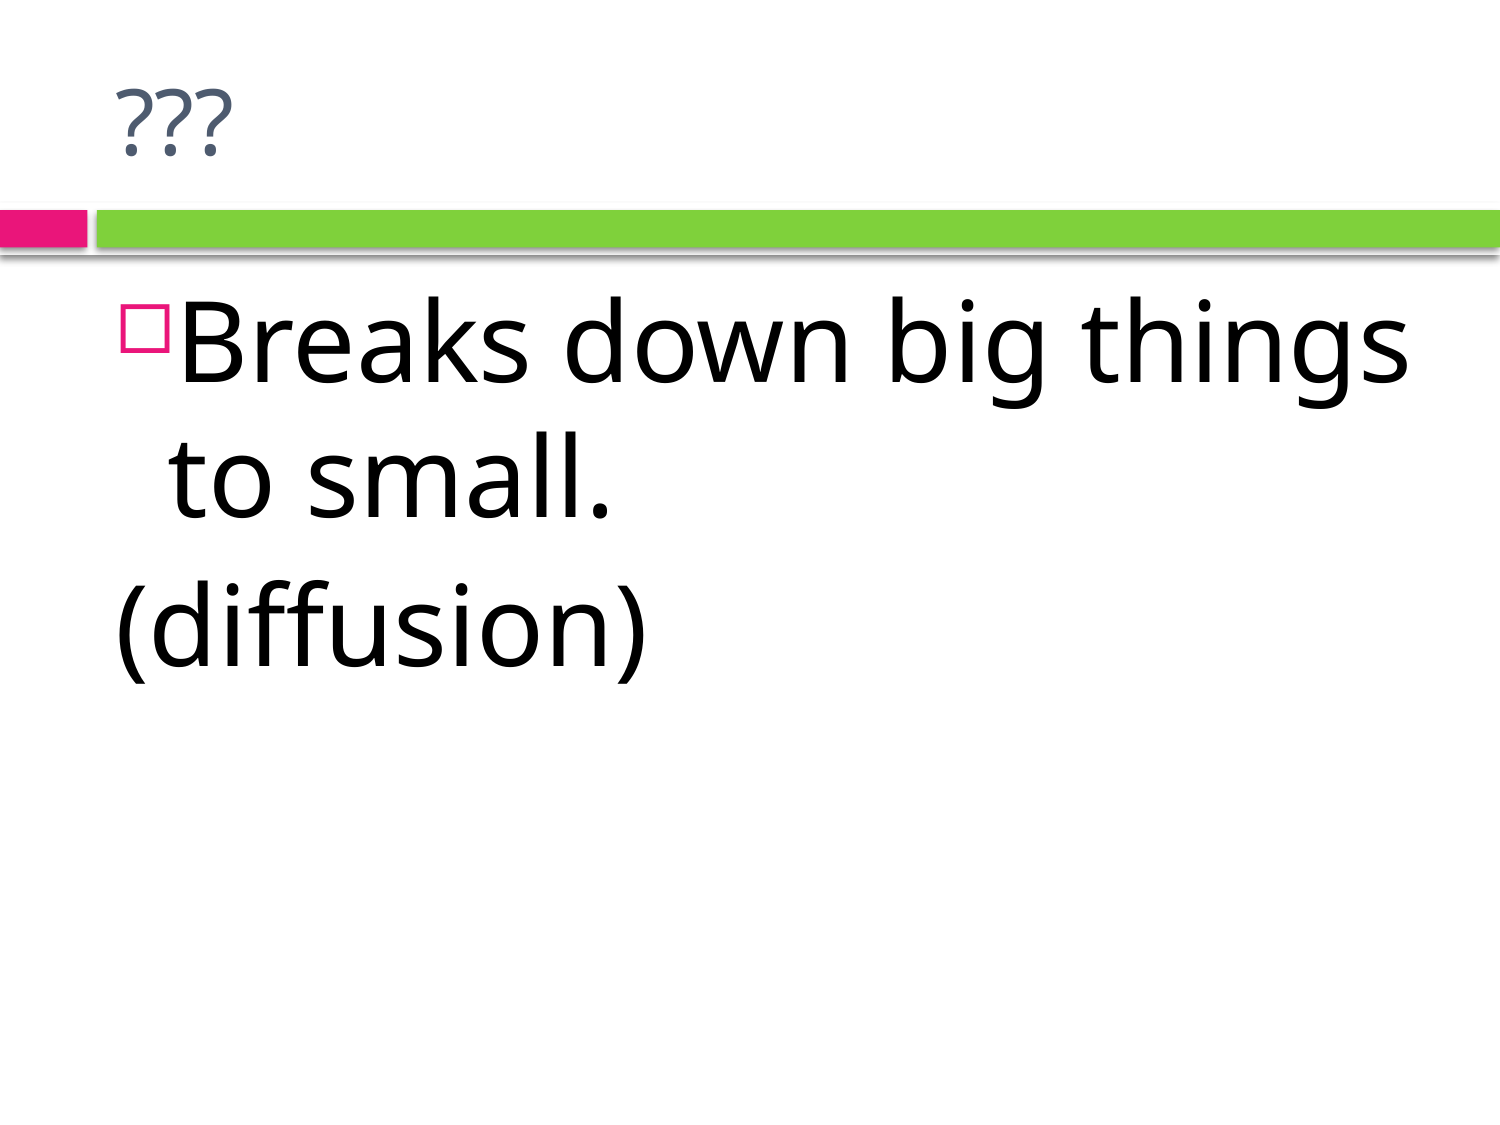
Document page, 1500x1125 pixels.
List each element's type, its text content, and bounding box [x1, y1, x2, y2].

title ??? [100, 37, 1438, 200]
list Breaks down big things to small. (diffusion) [100, 262, 1438, 1000]
